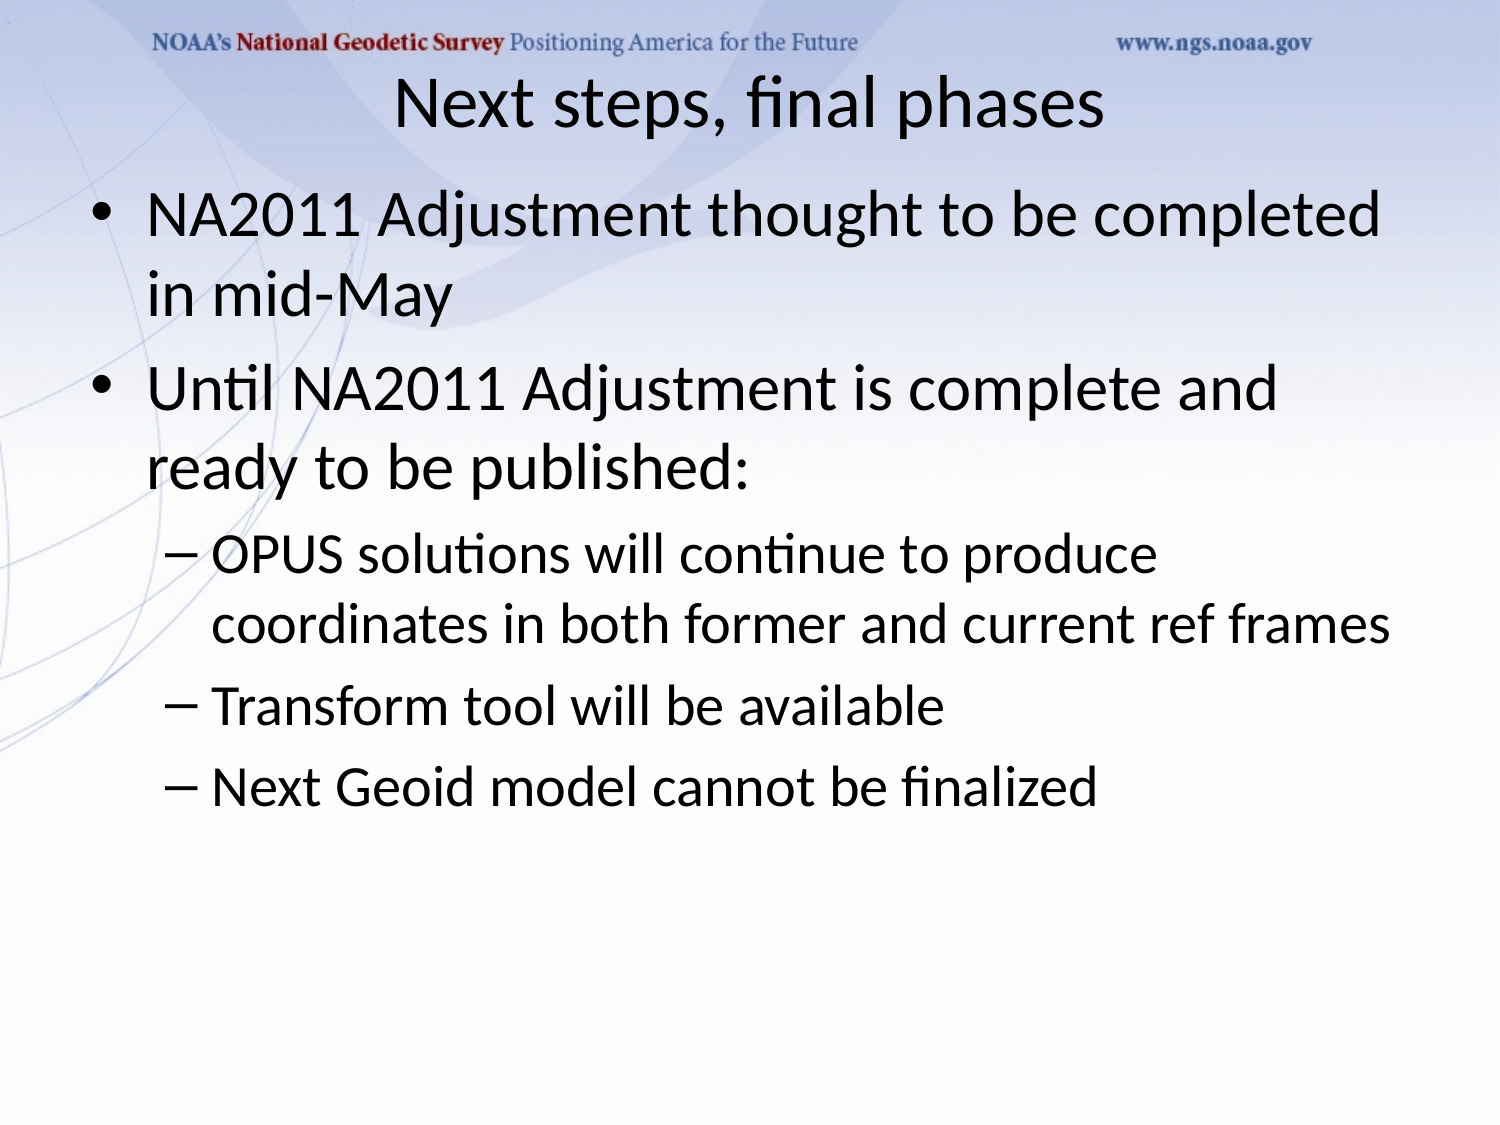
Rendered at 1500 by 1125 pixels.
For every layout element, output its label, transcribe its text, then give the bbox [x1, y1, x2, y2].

picture [0, 0, 1500, 1125]
list NA2011 Adjustment thought to be completed in mid-May Until NA2011 Adjustment is complete and ready to be published: OPUS solutions will continue to produce coordinates in both former and current ref frames Transform tool will be available Next Geoid model cannot be finalized [75, 162, 1425, 1005]
title Next steps, final phases [75, 45, 1425, 150]
